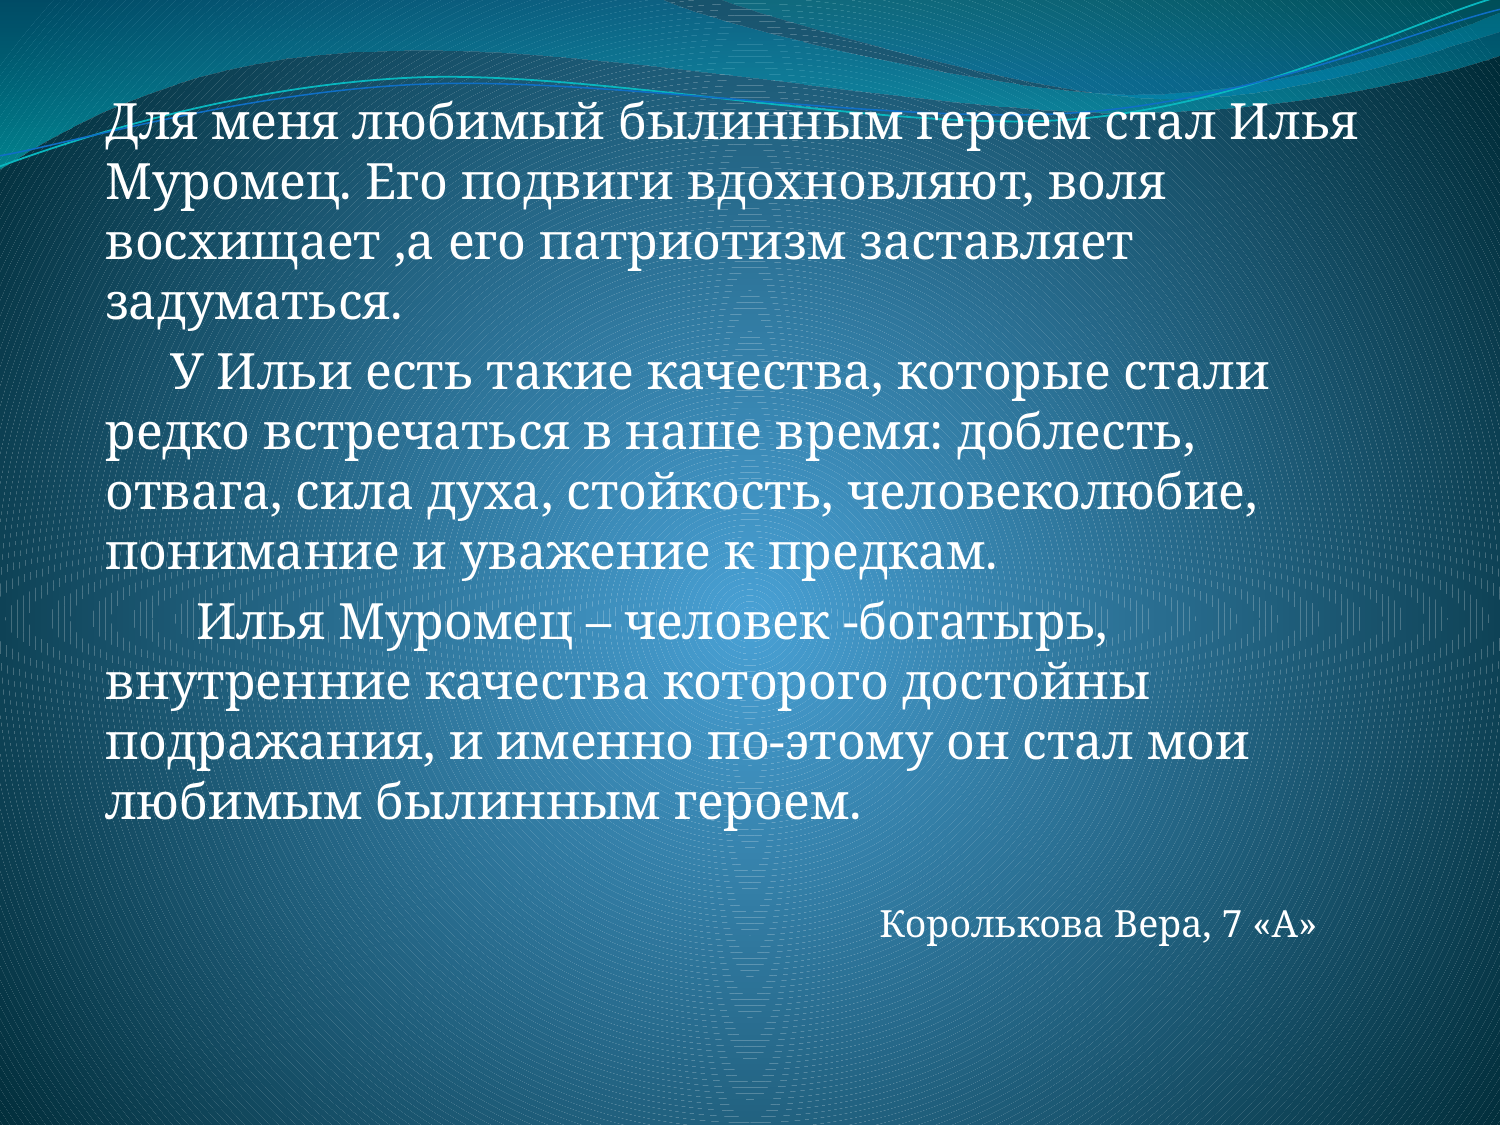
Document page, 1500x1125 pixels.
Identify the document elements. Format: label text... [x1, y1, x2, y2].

subtitle Для меня любимый былинным героем стал Илья Муромец. Его подвиги вдохновляют, воля восхищает ,а его патриотизм заставляет задуматься. У Ильи есть такие качества, которые стали редко встречаться в наше время: доблесть, отвага, сила духа, стойкость, человеколюбие, понимание и уважение к предкам. Илья Муромец – человек -богатырь, внутренние качества которого достойны подражания, и именно по-этому он стал мои любимым былинным героем. Королькова Вера, 7 «А» [105, 82, 1394, 1067]
